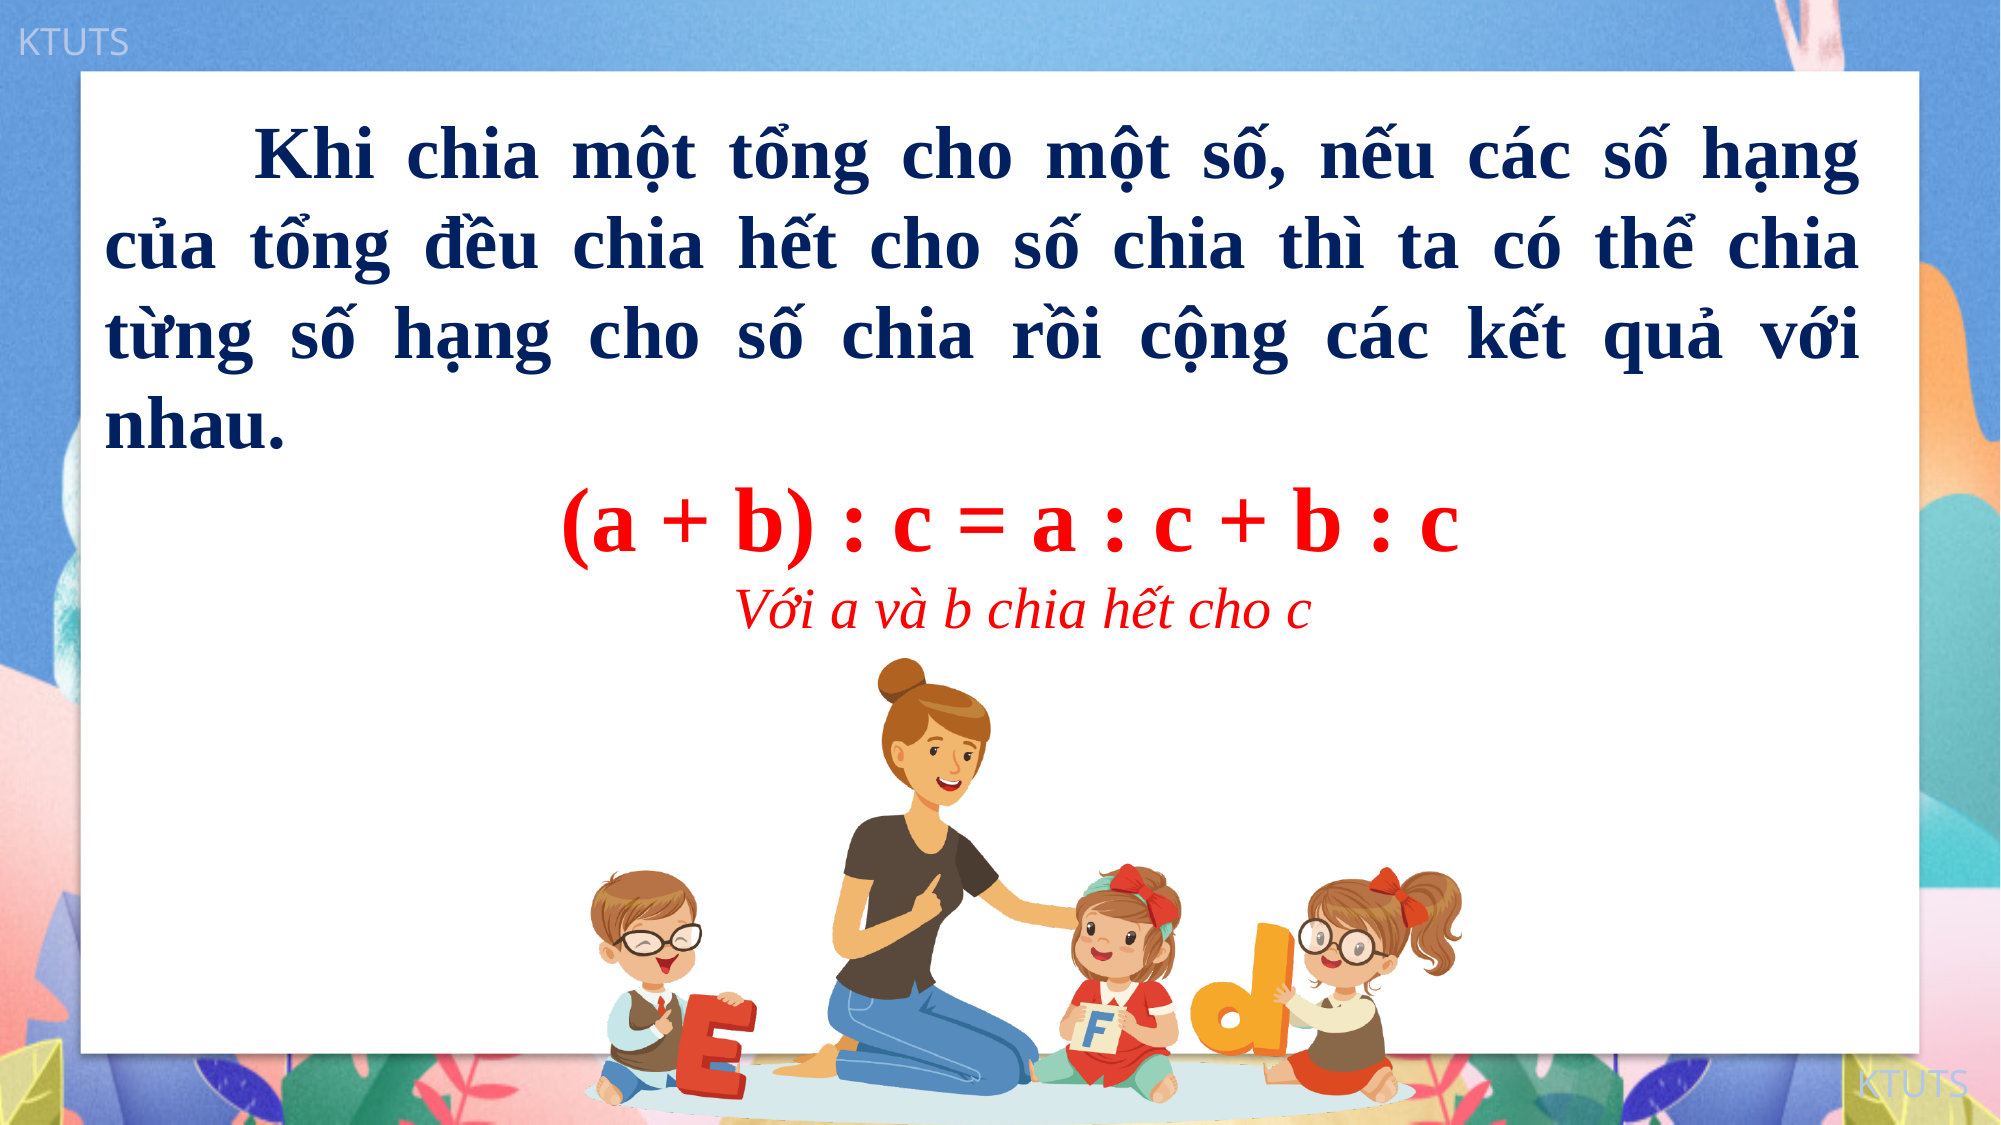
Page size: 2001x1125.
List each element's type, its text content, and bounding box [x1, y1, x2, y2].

picture [0, 0, 2001, 1125]
text_box (a + b) : c = a : c + b : c Với a và b chia hết cho c [395, 455, 1651, 646]
text_box Khi chia một tổng cho một số, nếu các số hạng của tổng đều chia hết cho số chia thì ta có thể chia từng số hạng cho số chia rồi cộng các kết quả với nhau. [79, 233, 1887, 424]
text_box [80, 70, 1920, 1055]
